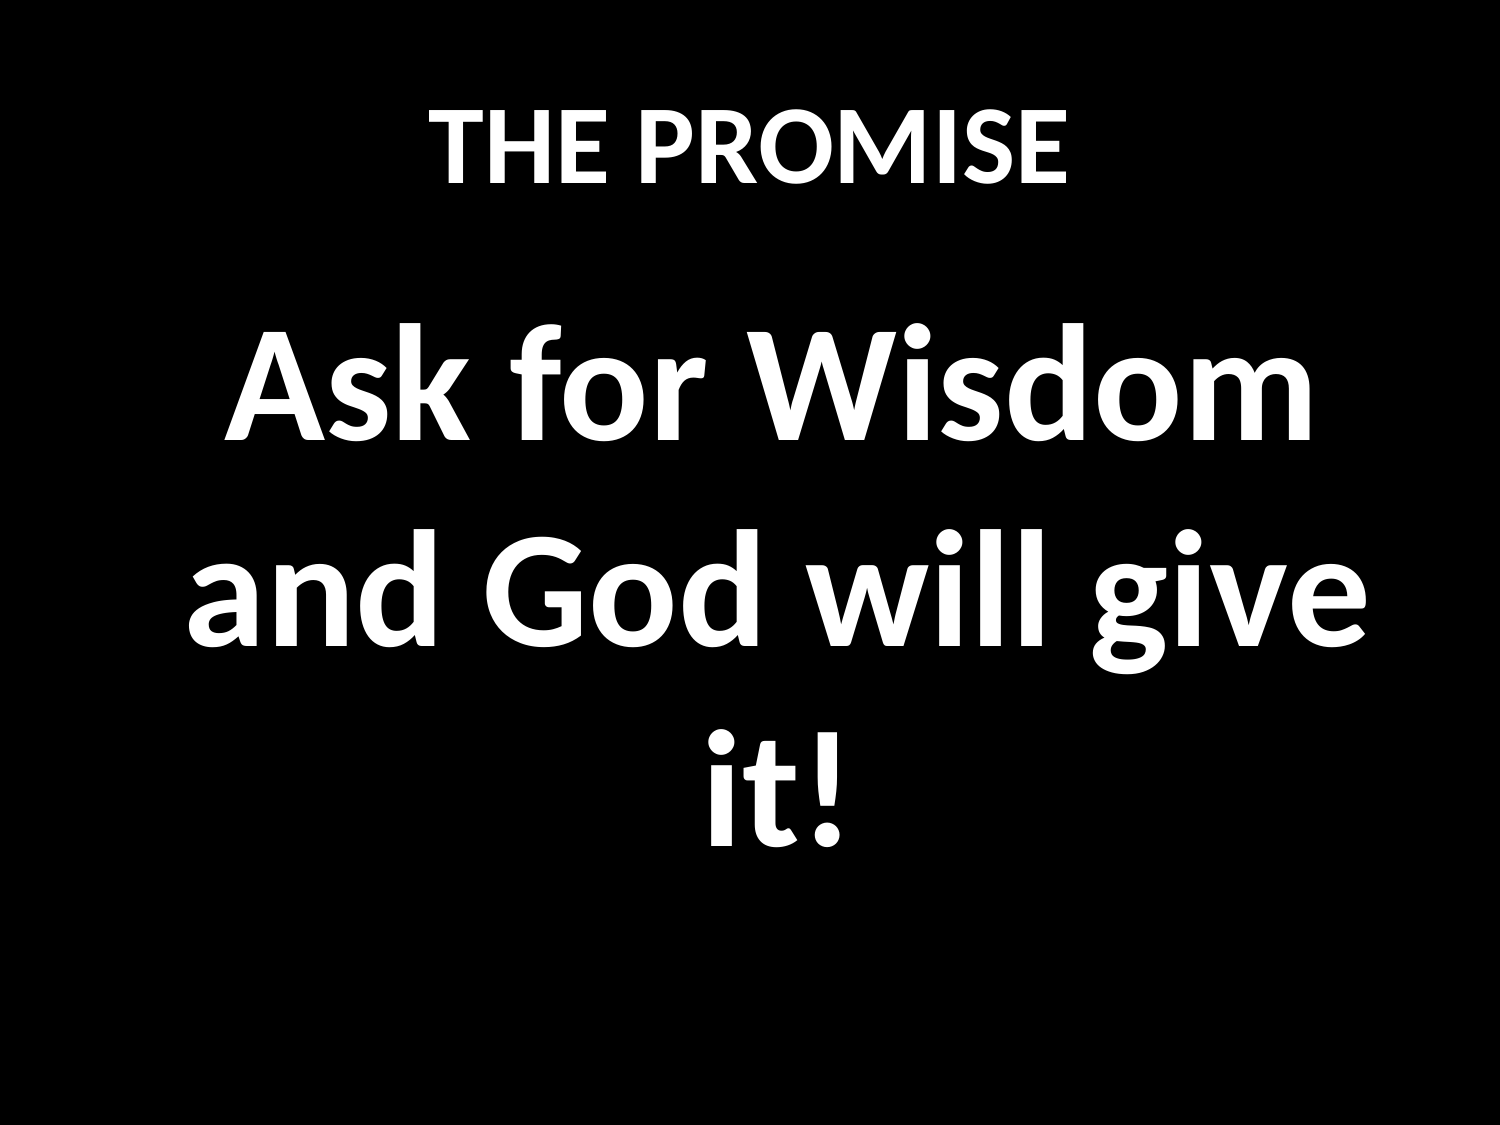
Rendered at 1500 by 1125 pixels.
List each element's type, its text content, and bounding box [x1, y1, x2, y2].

title THE PROMISE [75, 45, 1425, 232]
list Ask for Wisdom and God will give it! [75, 232, 1425, 1005]
